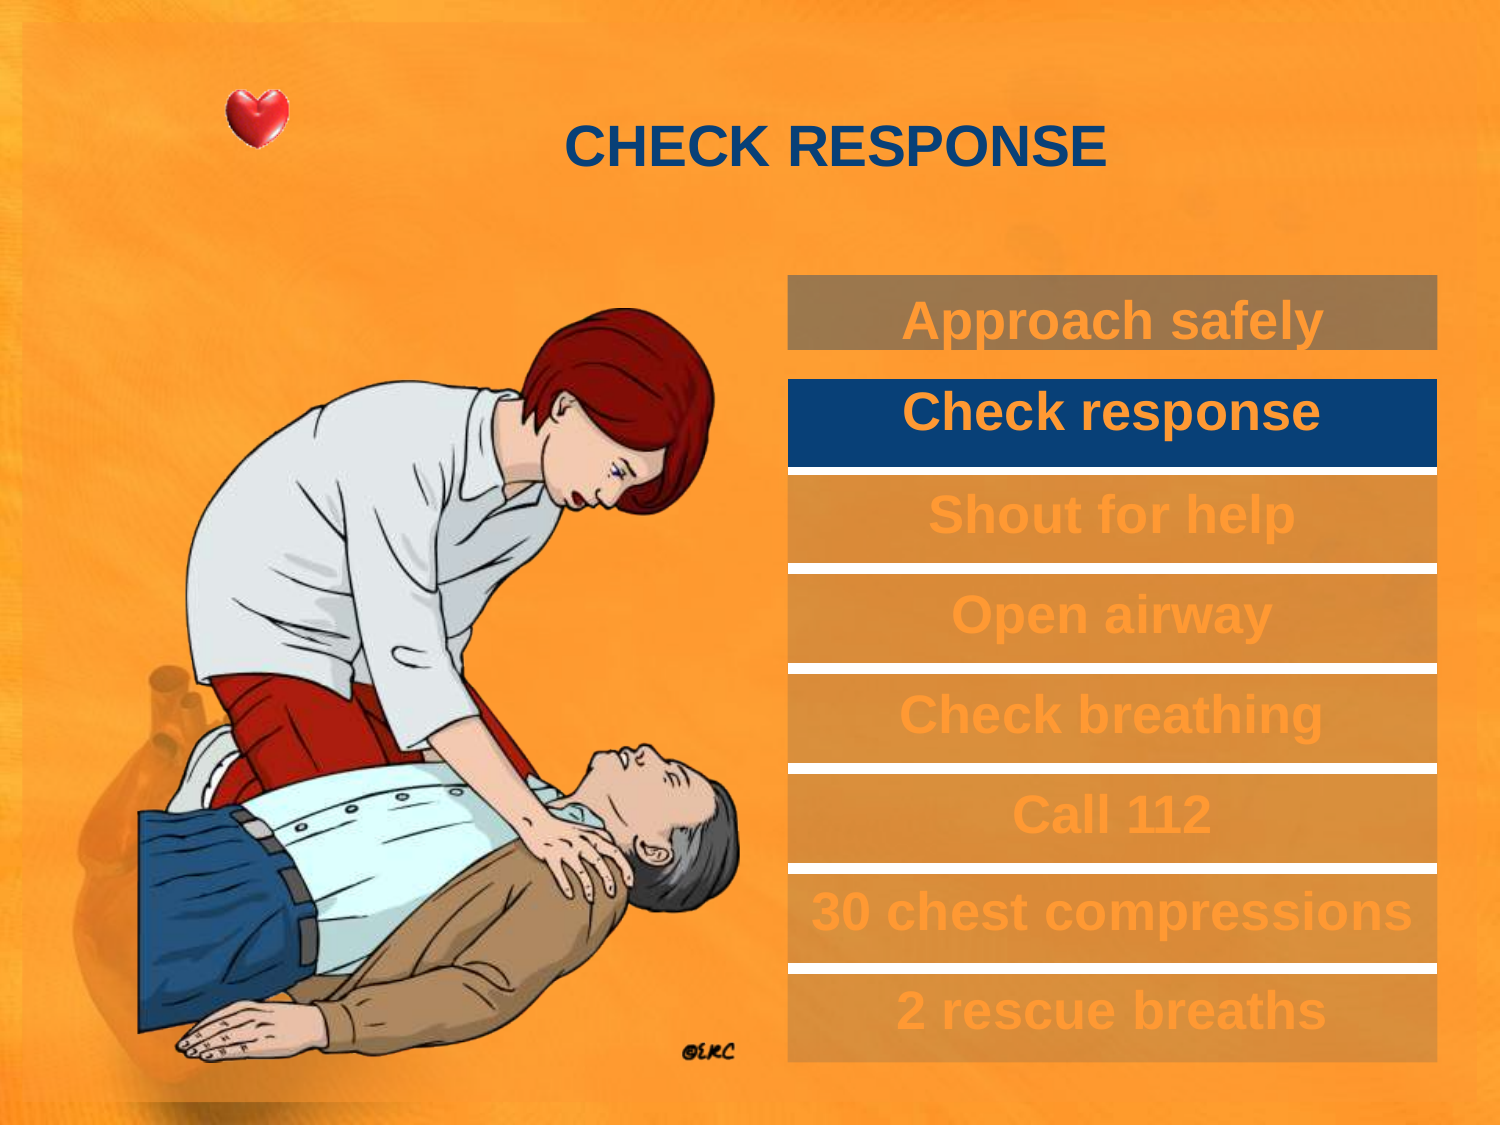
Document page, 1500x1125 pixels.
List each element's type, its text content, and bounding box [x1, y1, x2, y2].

table_cell 2 rescue breaths [788, 974, 1437, 1062]
table_cell Shout for help [788, 475, 1437, 563]
table_cell Call 112 [788, 774, 1437, 863]
title CHECK RESPONSE [386, 106, 1114, 297]
table_cell Open airway [788, 574, 1437, 663]
table_cell Check breathing [788, 674, 1437, 763]
text_box [137, 308, 740, 1063]
picture [0, 0, 1500, 1125]
text_box Approach safely [787, 275, 1438, 350]
text_box [222, 82, 293, 153]
table_header Check response [788, 379, 1437, 467]
table_cell 30 chest compressions [788, 874, 1437, 963]
